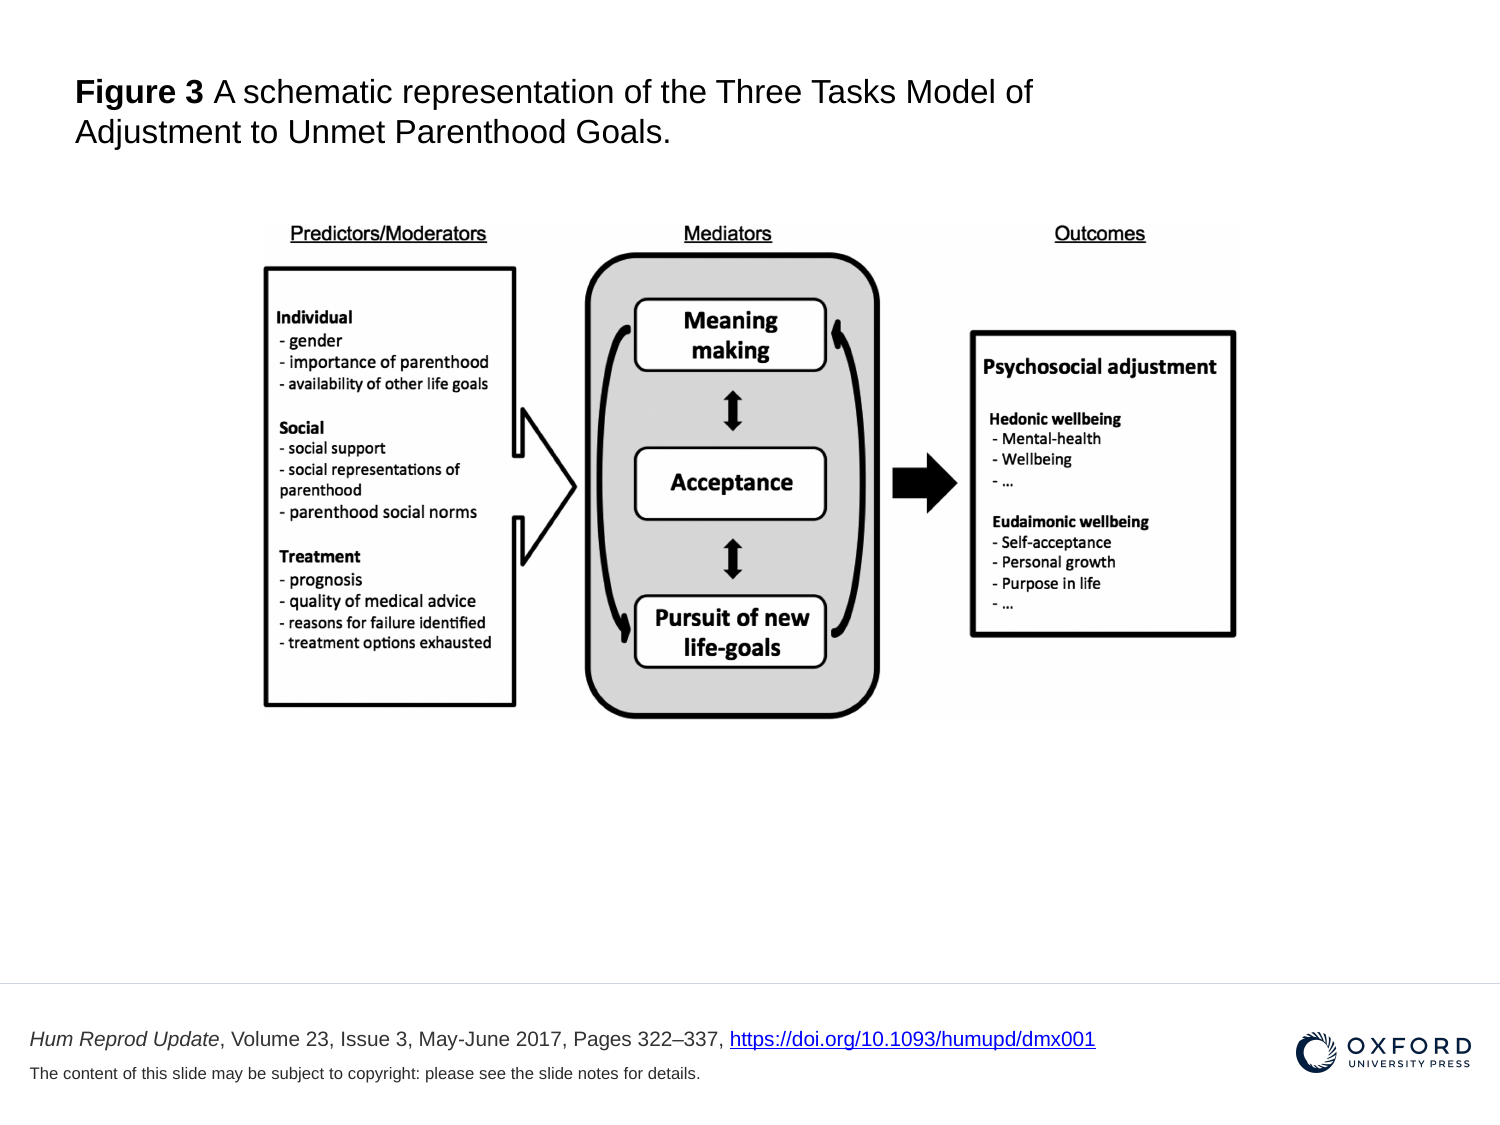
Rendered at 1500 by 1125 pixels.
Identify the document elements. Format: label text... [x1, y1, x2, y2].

footer Hum Reprod Update, Volume 23, Issue 3, May-June 2017, Pages 322–337, https://doi.org/10.1093/humupd/dmx001 The content of this slide may be subject to copyright: please see the slide notes for details. [0, 983, 1260, 1125]
title Figure 3 A schematic representation of the Three Tasks Model of Adjustment to Unmet Parenthood Goals. [75, 69, 1078, 171]
picture [262, 224, 1238, 720]
picture [1296, 1032, 1471, 1073]
